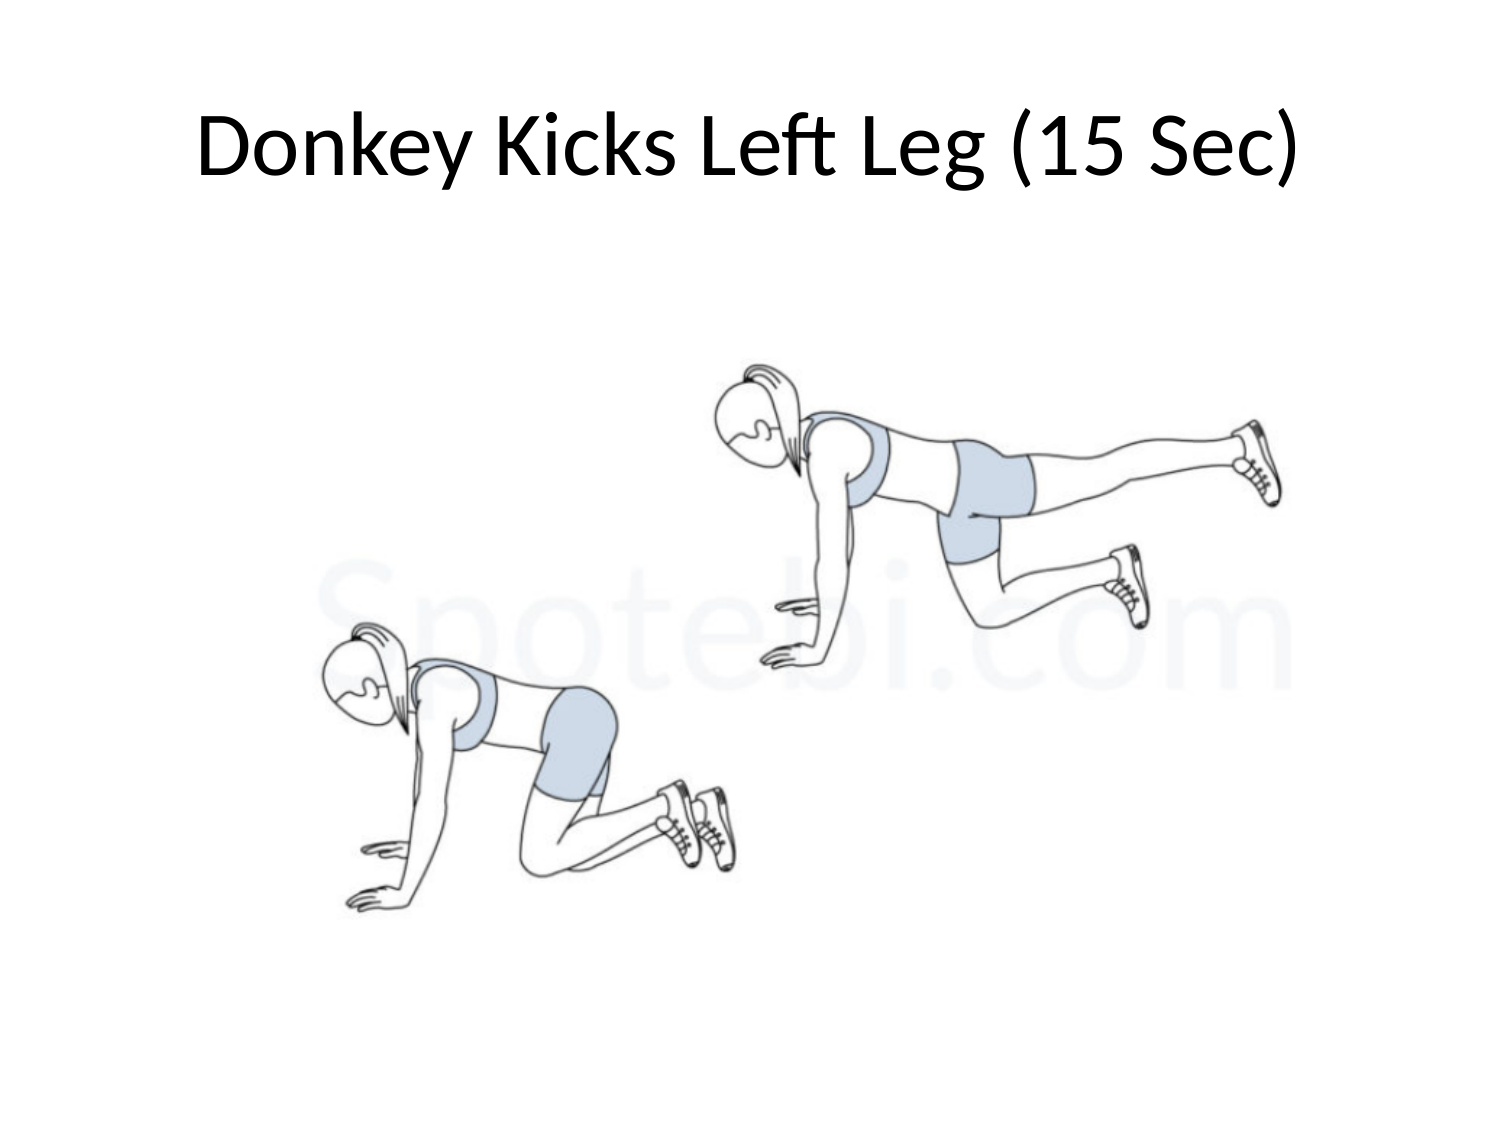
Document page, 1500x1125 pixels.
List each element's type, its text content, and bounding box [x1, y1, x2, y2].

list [164, 262, 1335, 1006]
title Donkey Kicks Left Leg (15 Sec) [75, 45, 1425, 233]
